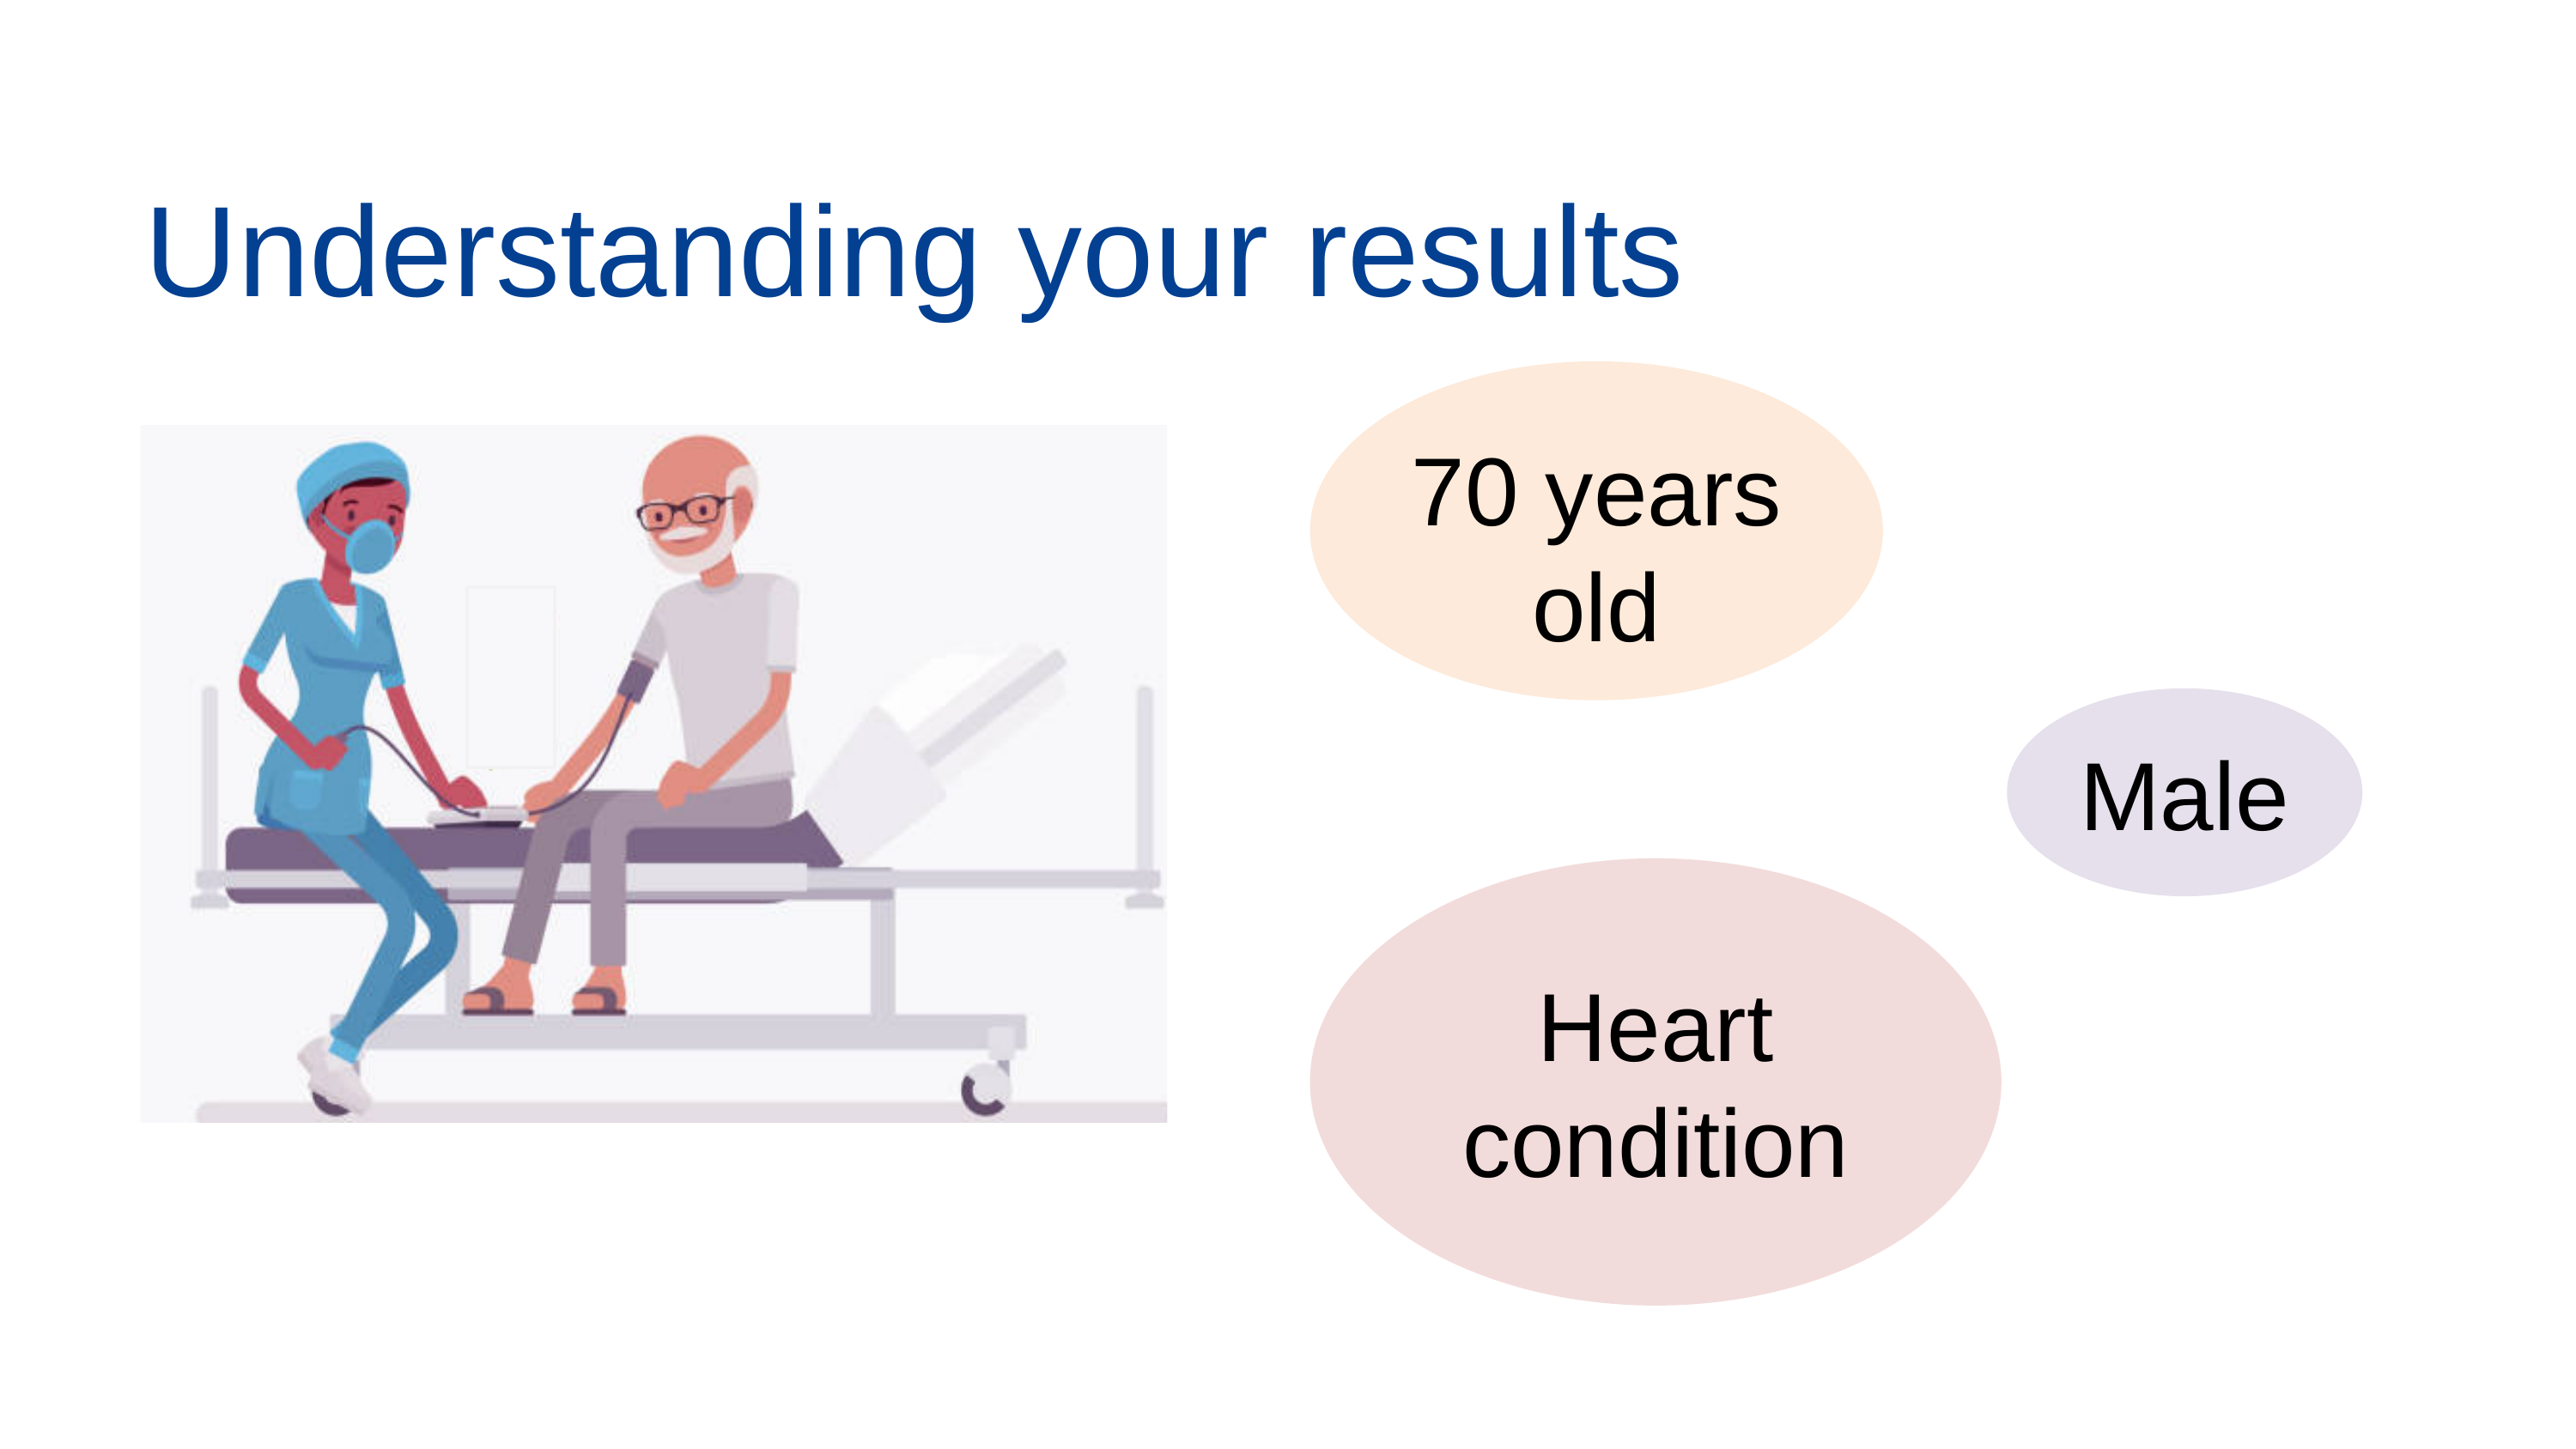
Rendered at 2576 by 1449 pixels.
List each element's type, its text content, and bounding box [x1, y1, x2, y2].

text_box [1311, 362, 1881, 699]
text_box Understanding your results [145, 152, 2097, 340]
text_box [2007, 688, 2363, 897]
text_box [1311, 859, 2000, 1304]
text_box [140, 425, 1168, 1123]
